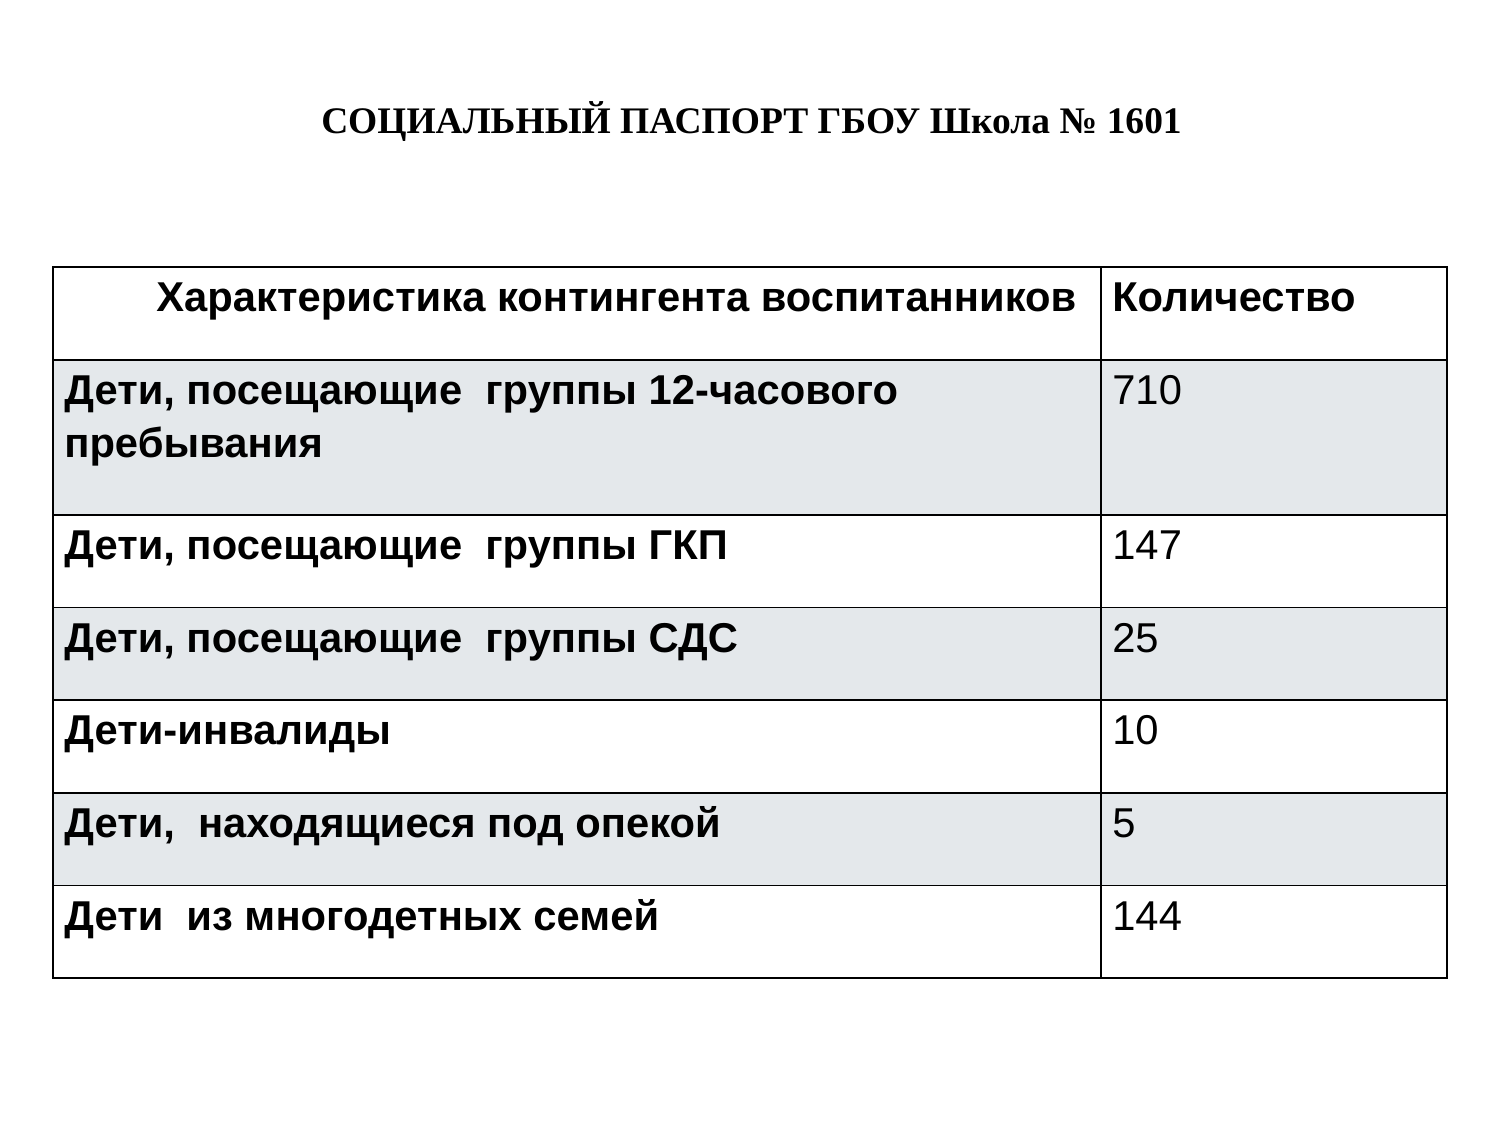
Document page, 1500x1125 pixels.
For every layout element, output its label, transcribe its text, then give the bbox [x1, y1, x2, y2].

table_cell 5 [1102, 794, 1446, 885]
table_cell 710 [1102, 361, 1446, 514]
table_cell 147 [1102, 516, 1446, 607]
table_header Количество [1102, 268, 1446, 359]
table_cell 10 [1102, 701, 1446, 792]
table_cell Дети, находящиеся под опекой [54, 794, 1100, 885]
table_cell Дети, посещающие группы ГКП [54, 516, 1100, 607]
table_cell Дети-инвалиды [54, 701, 1100, 792]
table_cell Дети, посещающие группы 12-часового пребывания [54, 361, 1100, 514]
title СОЦИАЛЬНЫЙ ПАСПОРТ ГБОУ Школа № 1601 [76, 54, 1428, 150]
table_cell 144 [1102, 886, 1446, 977]
table_cell Дети, посещающие группы СДС [54, 608, 1100, 699]
table_cell Дети из многодетных семей [54, 886, 1100, 977]
table_cell 25 [1102, 608, 1446, 699]
table_header Характеристика контингента воспитанников [54, 268, 1100, 359]
